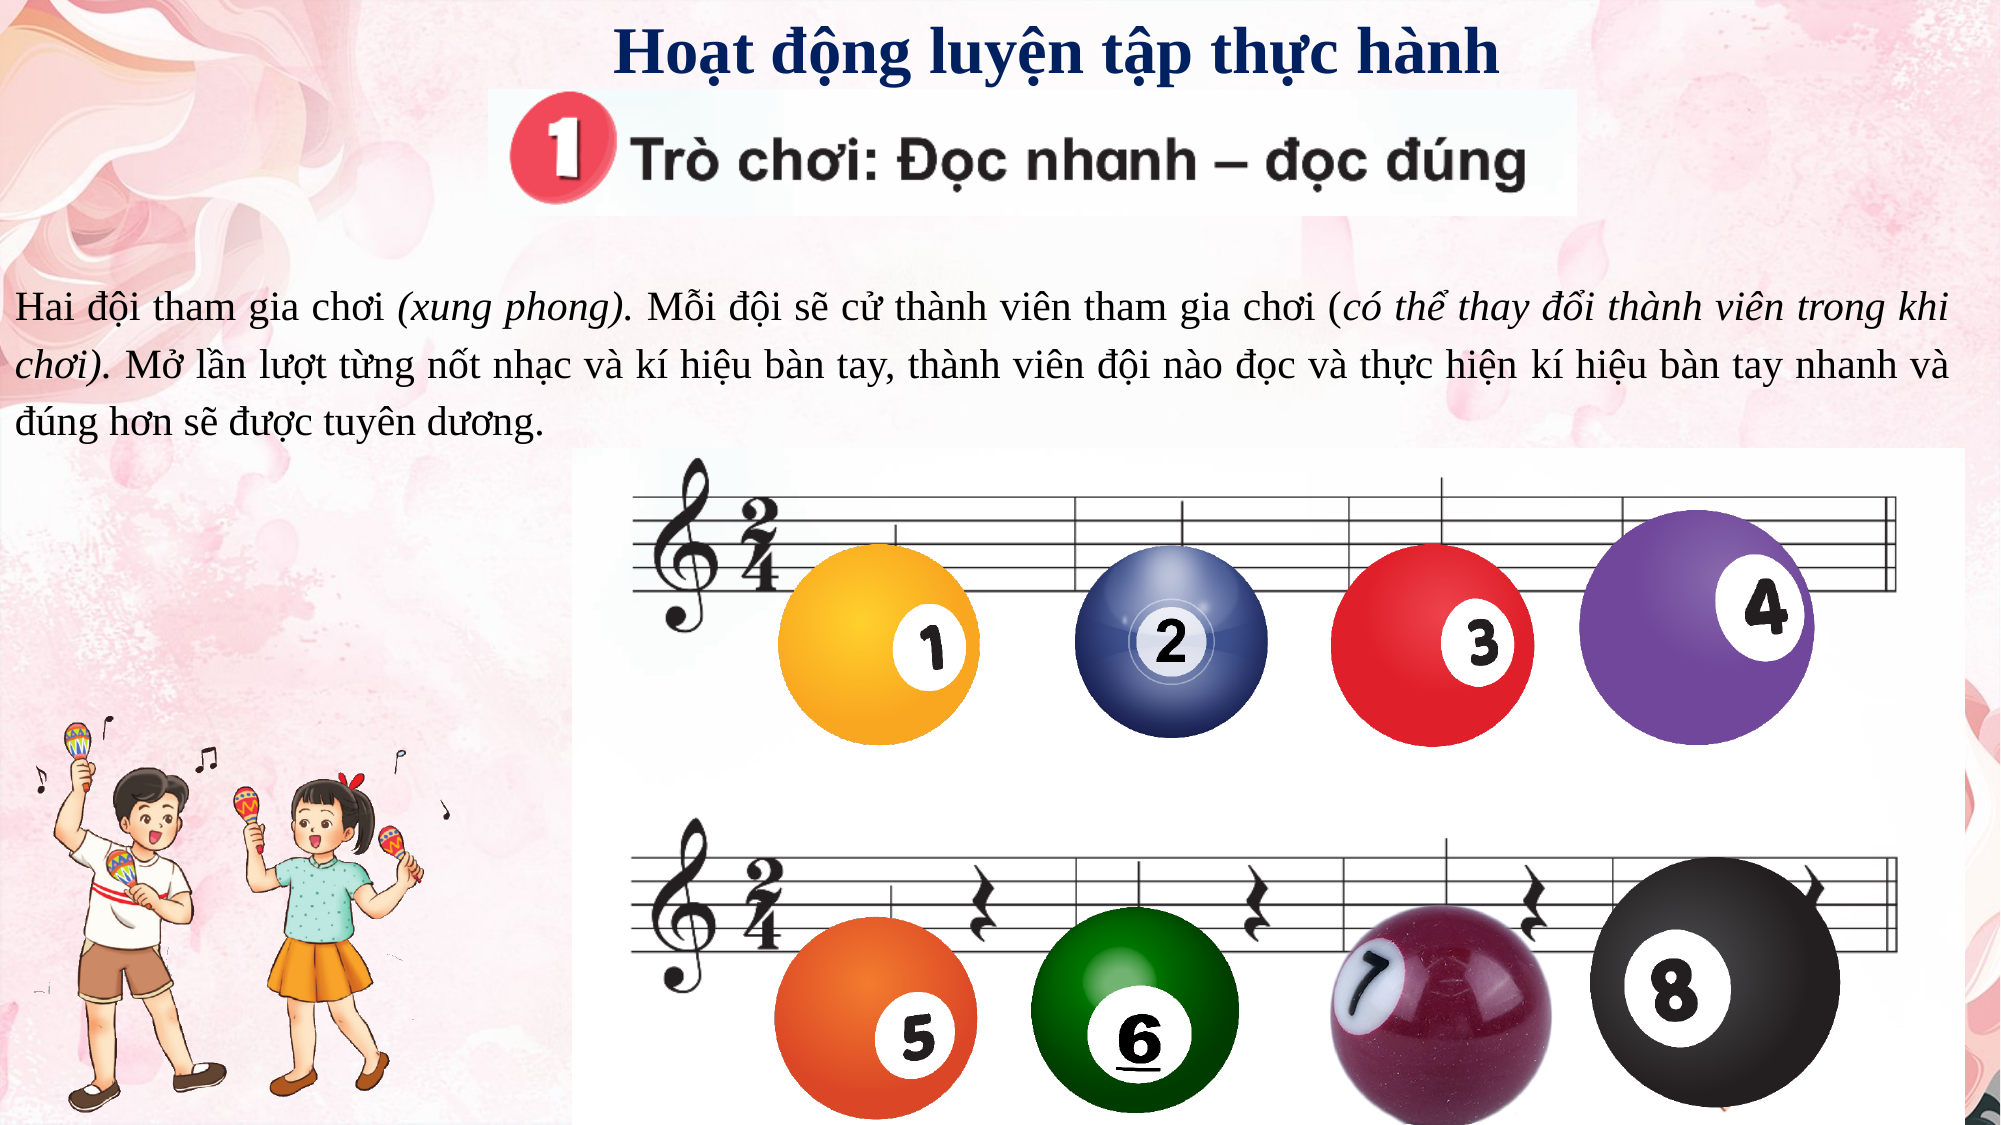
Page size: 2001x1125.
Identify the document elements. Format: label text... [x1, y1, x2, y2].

picture [0, 0, 2001, 1125]
text_box Hoạt động luyện tập thực hành [598, 0, 1517, 89]
text_box Hai đội tham gia chơi (xung phong). Mỗi đội sẽ cử thành viên tham gia chơi (có thể thay đổi thành viên trong khi chơi). Mở lần lượt từng nốt nhạc và kí hiệu bàn tay, thành viên đội nào đọc và thực hiện kí hiệu bàn tay nhanh và đúng hơn sẽ được tuyên dương. [0, 264, 1965, 452]
